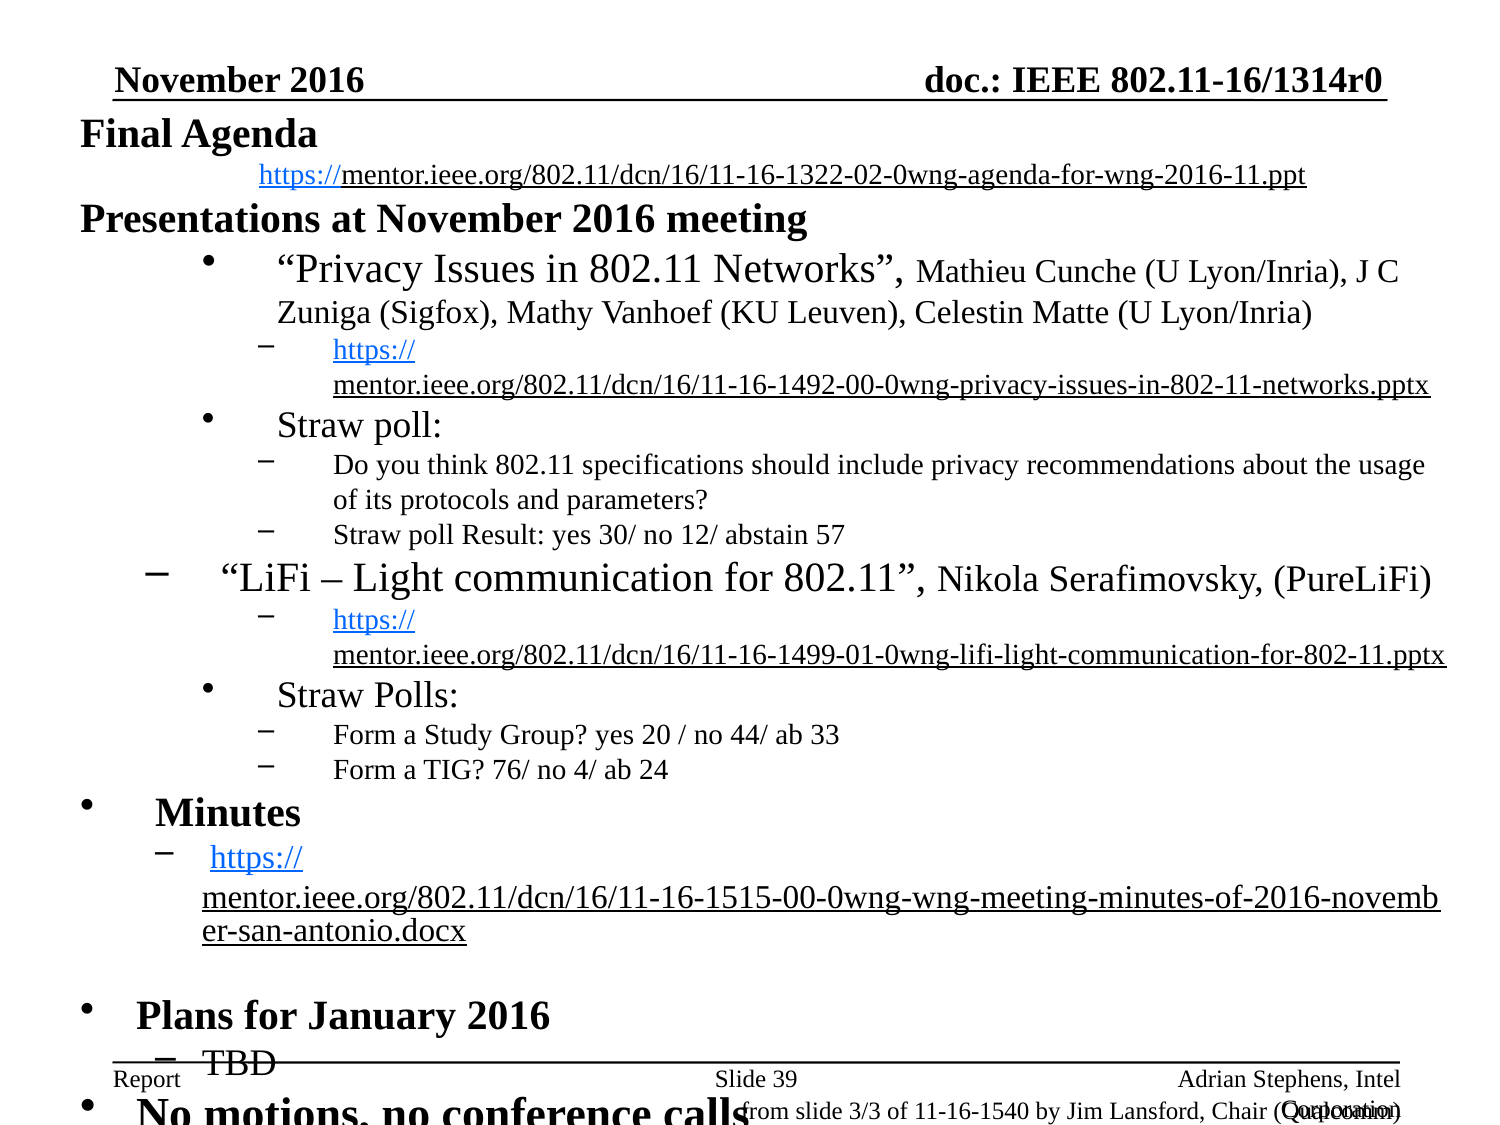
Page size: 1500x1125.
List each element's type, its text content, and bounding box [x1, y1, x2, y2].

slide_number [114, 54, 374, 101]
slide_number Slide 39 [711, 1061, 801, 1087]
text_box from slide 3/3 of 11-16-1540 by Jim Lansford, Chair (Qualcomm) [343, 1087, 1417, 1125]
list Final Agenda https://mentor.ieee.org/802.11/dcn/16/11-16-1322-02-0wng-agenda-for-wng-2016-11.ppt Presentations at November 2016 meeting “Privacy Issues in 802.11 Networks”, Mathieu Cunche (U Lyon/Inria), J C Zuniga (Sigfox), Mathy Vanhoef (KU Leuven), Celestin Matte (U Lyon/Inria) https://mentor.ieee.org/802.11/dcn/16/11-16-1492-00-0wng-privacy-issues-in-802-11-networks.pptx Straw poll: Do you think 802.11 specifications should include privacy recommendations about the usage of its protocols and parameters? Straw poll Result: yes 30/ no 12/ abstain 57 “LiFi – Light communication for 802.11”, Nikola Serafimovsky, (PureLiFi) https://mentor.ieee.org/802.11/dcn/16/11-16-1499-01-0wng-lifi-light-communication-for-802-11.pptx Straw Polls: Form a Study Group? yes 20 / no 44/ ab 33 Form a TIG? 76/ no 4/ ab 24 Minutes https://mentor.ieee.org/802.11/dcn/16/11-16-1515-00-0wng-wng-meeting-minutes-of-2016-november-san-antonio.docx Plans for January 2016 TBD No motions, no conference calls [64, 97, 1471, 965]
footer Adrian Stephens, Intel Corporation [1062, 1061, 1402, 1087]
